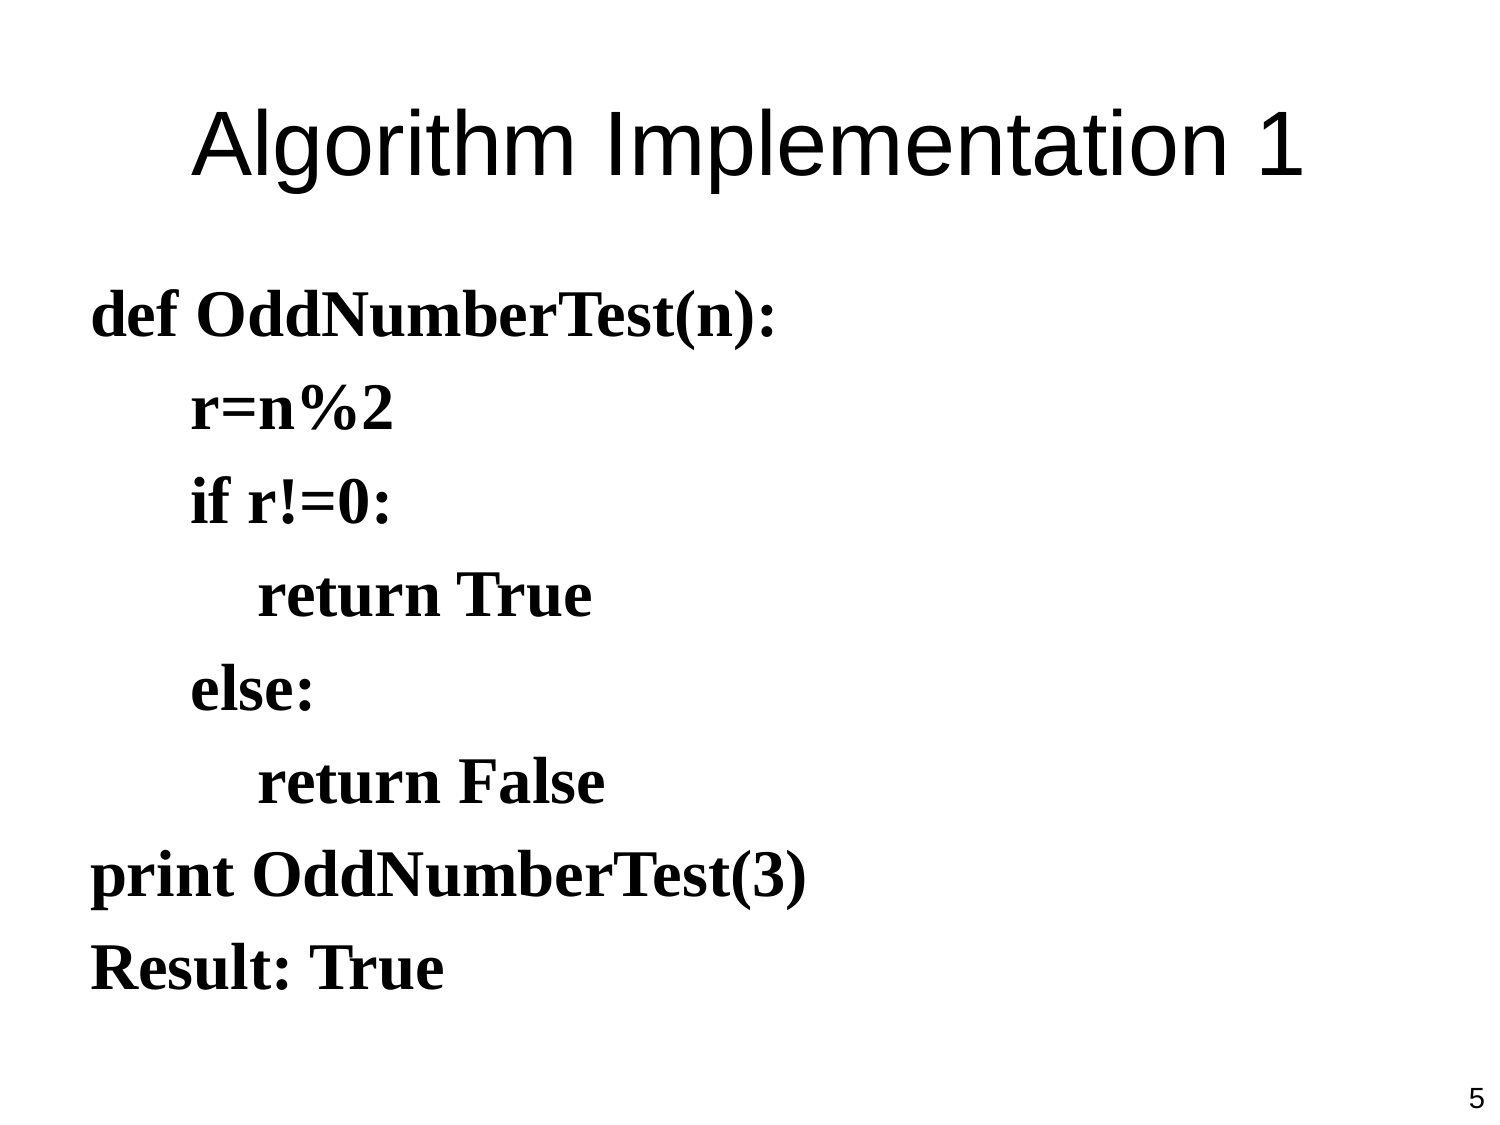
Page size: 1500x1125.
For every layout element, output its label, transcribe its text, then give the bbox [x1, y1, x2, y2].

slide_number 5 [1149, 1071, 1500, 1125]
title Algorithm Implementation 1 [75, 45, 1425, 233]
list def OddNumberTest(n): r=n%2 if r!=0: return True else: return False print OddNumberTest(3) Result: True [75, 262, 1425, 1005]
